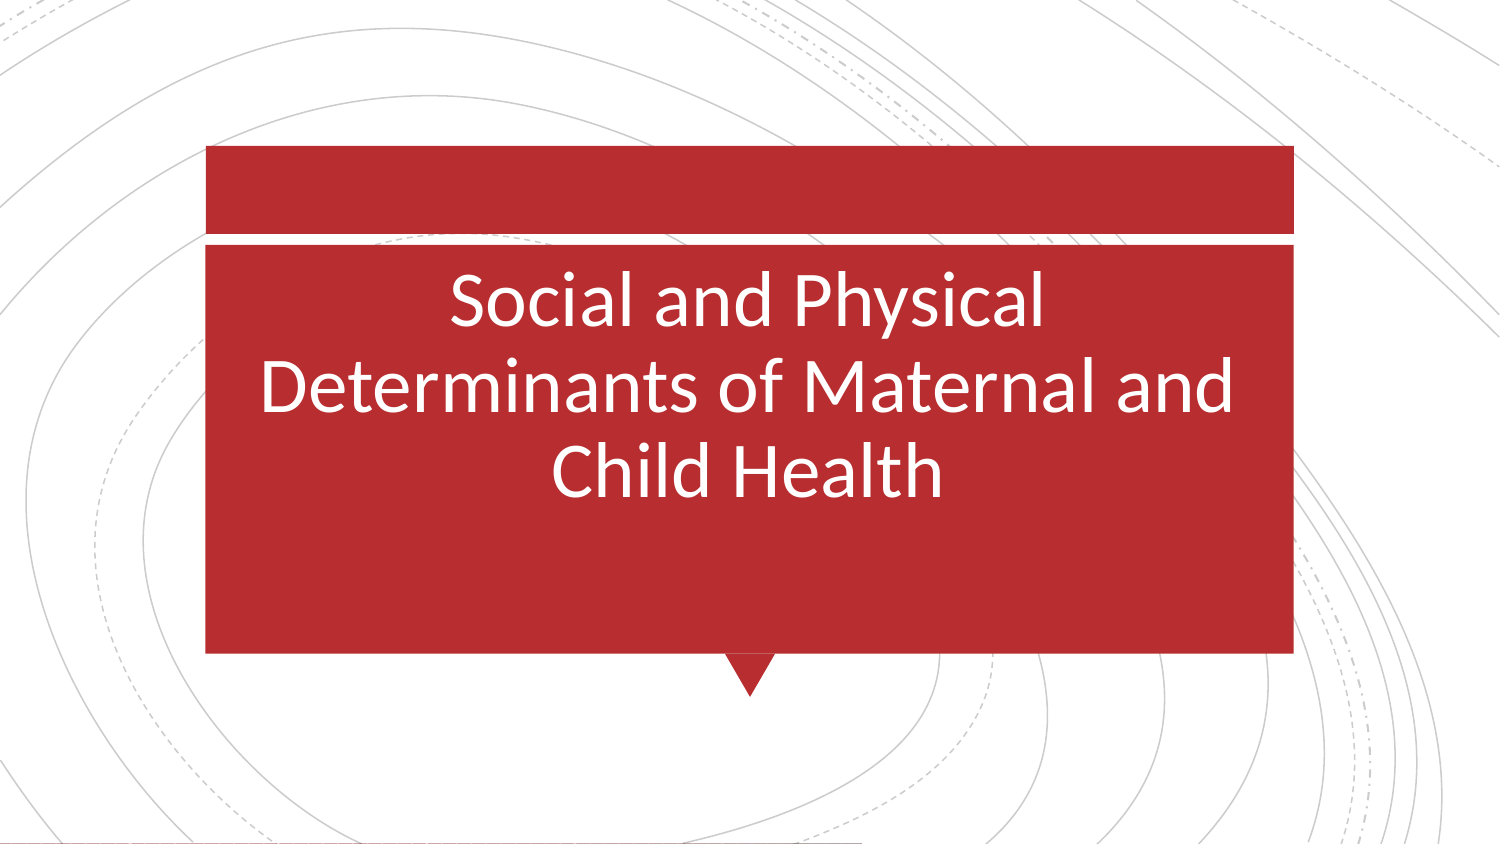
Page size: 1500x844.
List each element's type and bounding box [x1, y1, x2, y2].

text_box [205, 145, 1295, 698]
text_box [0, 0, 1500, 844]
